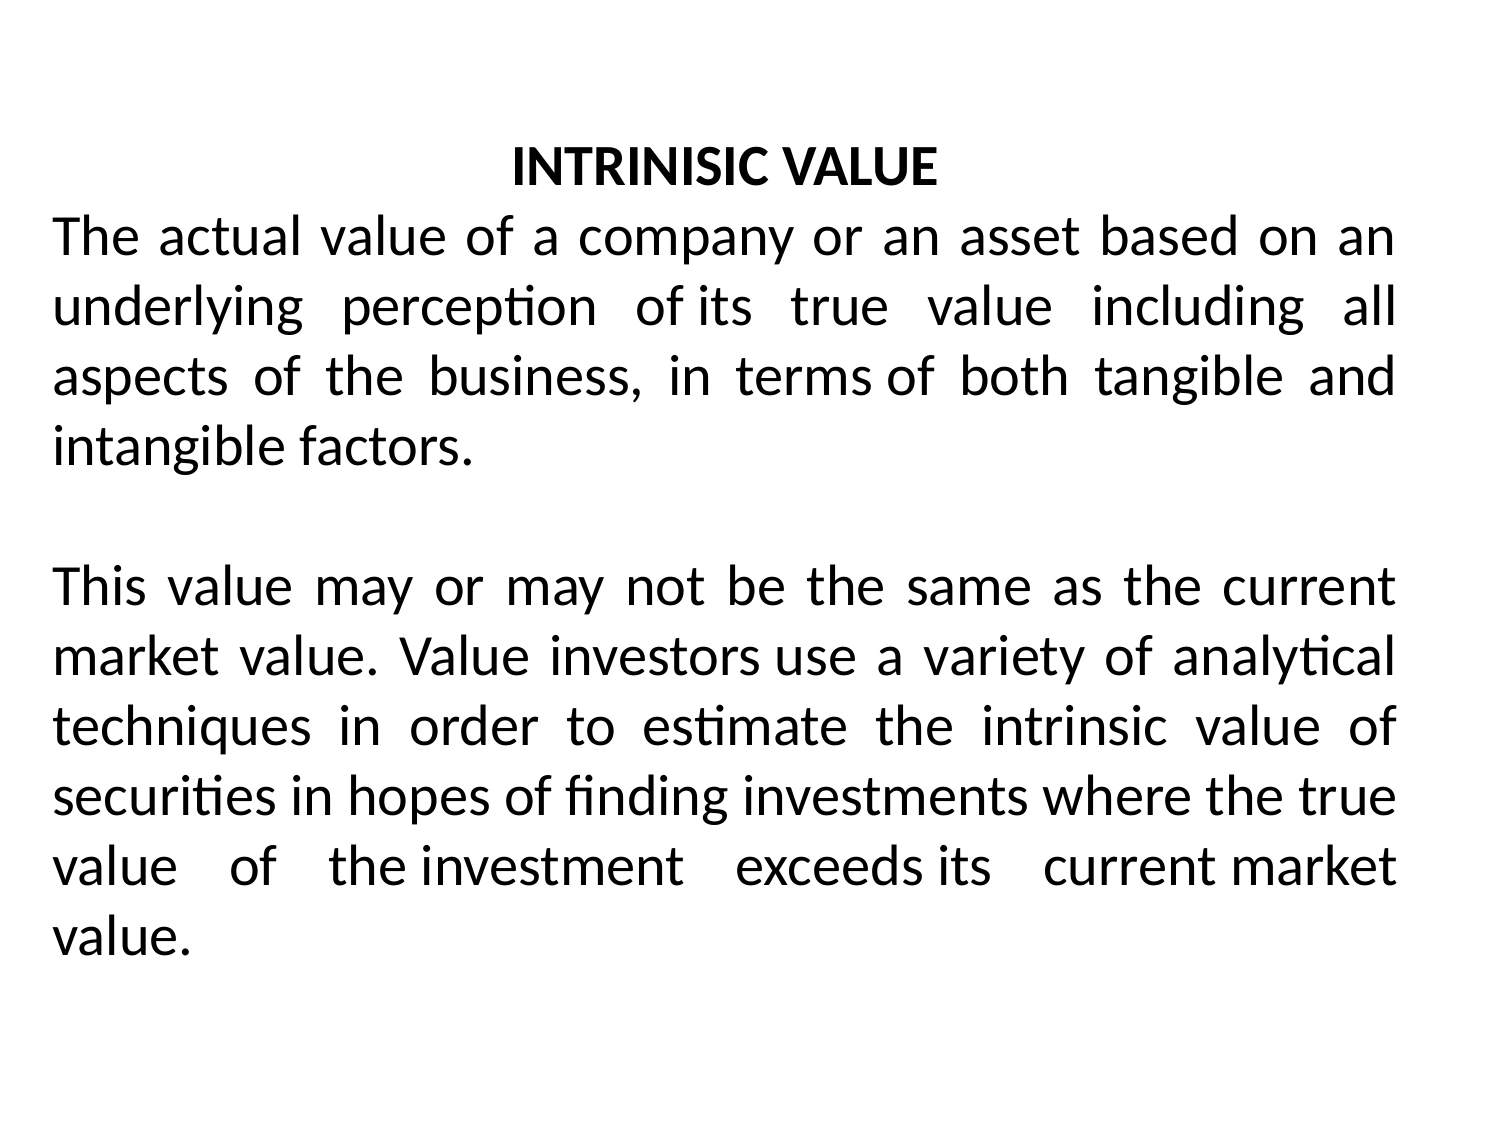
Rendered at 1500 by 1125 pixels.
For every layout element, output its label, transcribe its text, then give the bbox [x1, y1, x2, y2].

text_box INTRINISIC VALUE The actual value of a company or an asset based on an underlying perception of its true value including all aspects of the business, in terms of both tangible and intangible factors. This value may or may not be the same as the current market value. Value investors use a variety of analytical techniques in order to estimate the intrinsic value of securities in hopes of finding investments where the true value of the investment exceeds its current market value. [37, 50, 1413, 1110]
